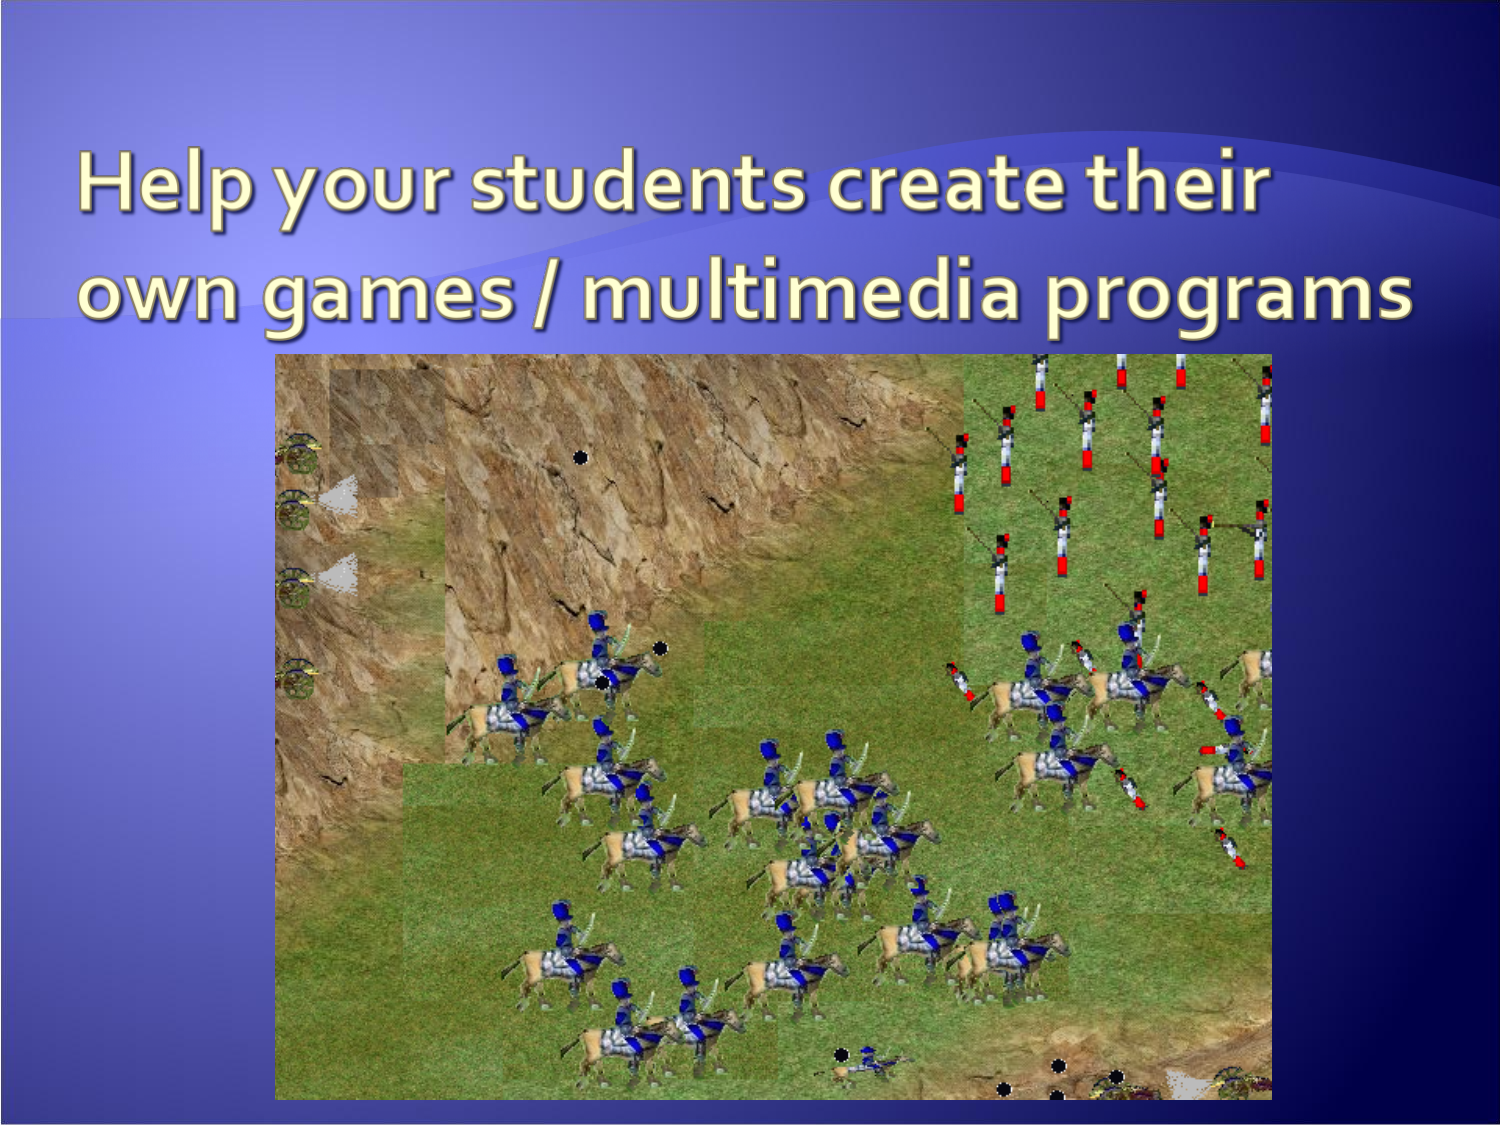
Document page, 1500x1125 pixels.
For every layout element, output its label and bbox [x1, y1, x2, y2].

title [72, 86, 1427, 353]
picture [0, 0, 1500, 1125]
